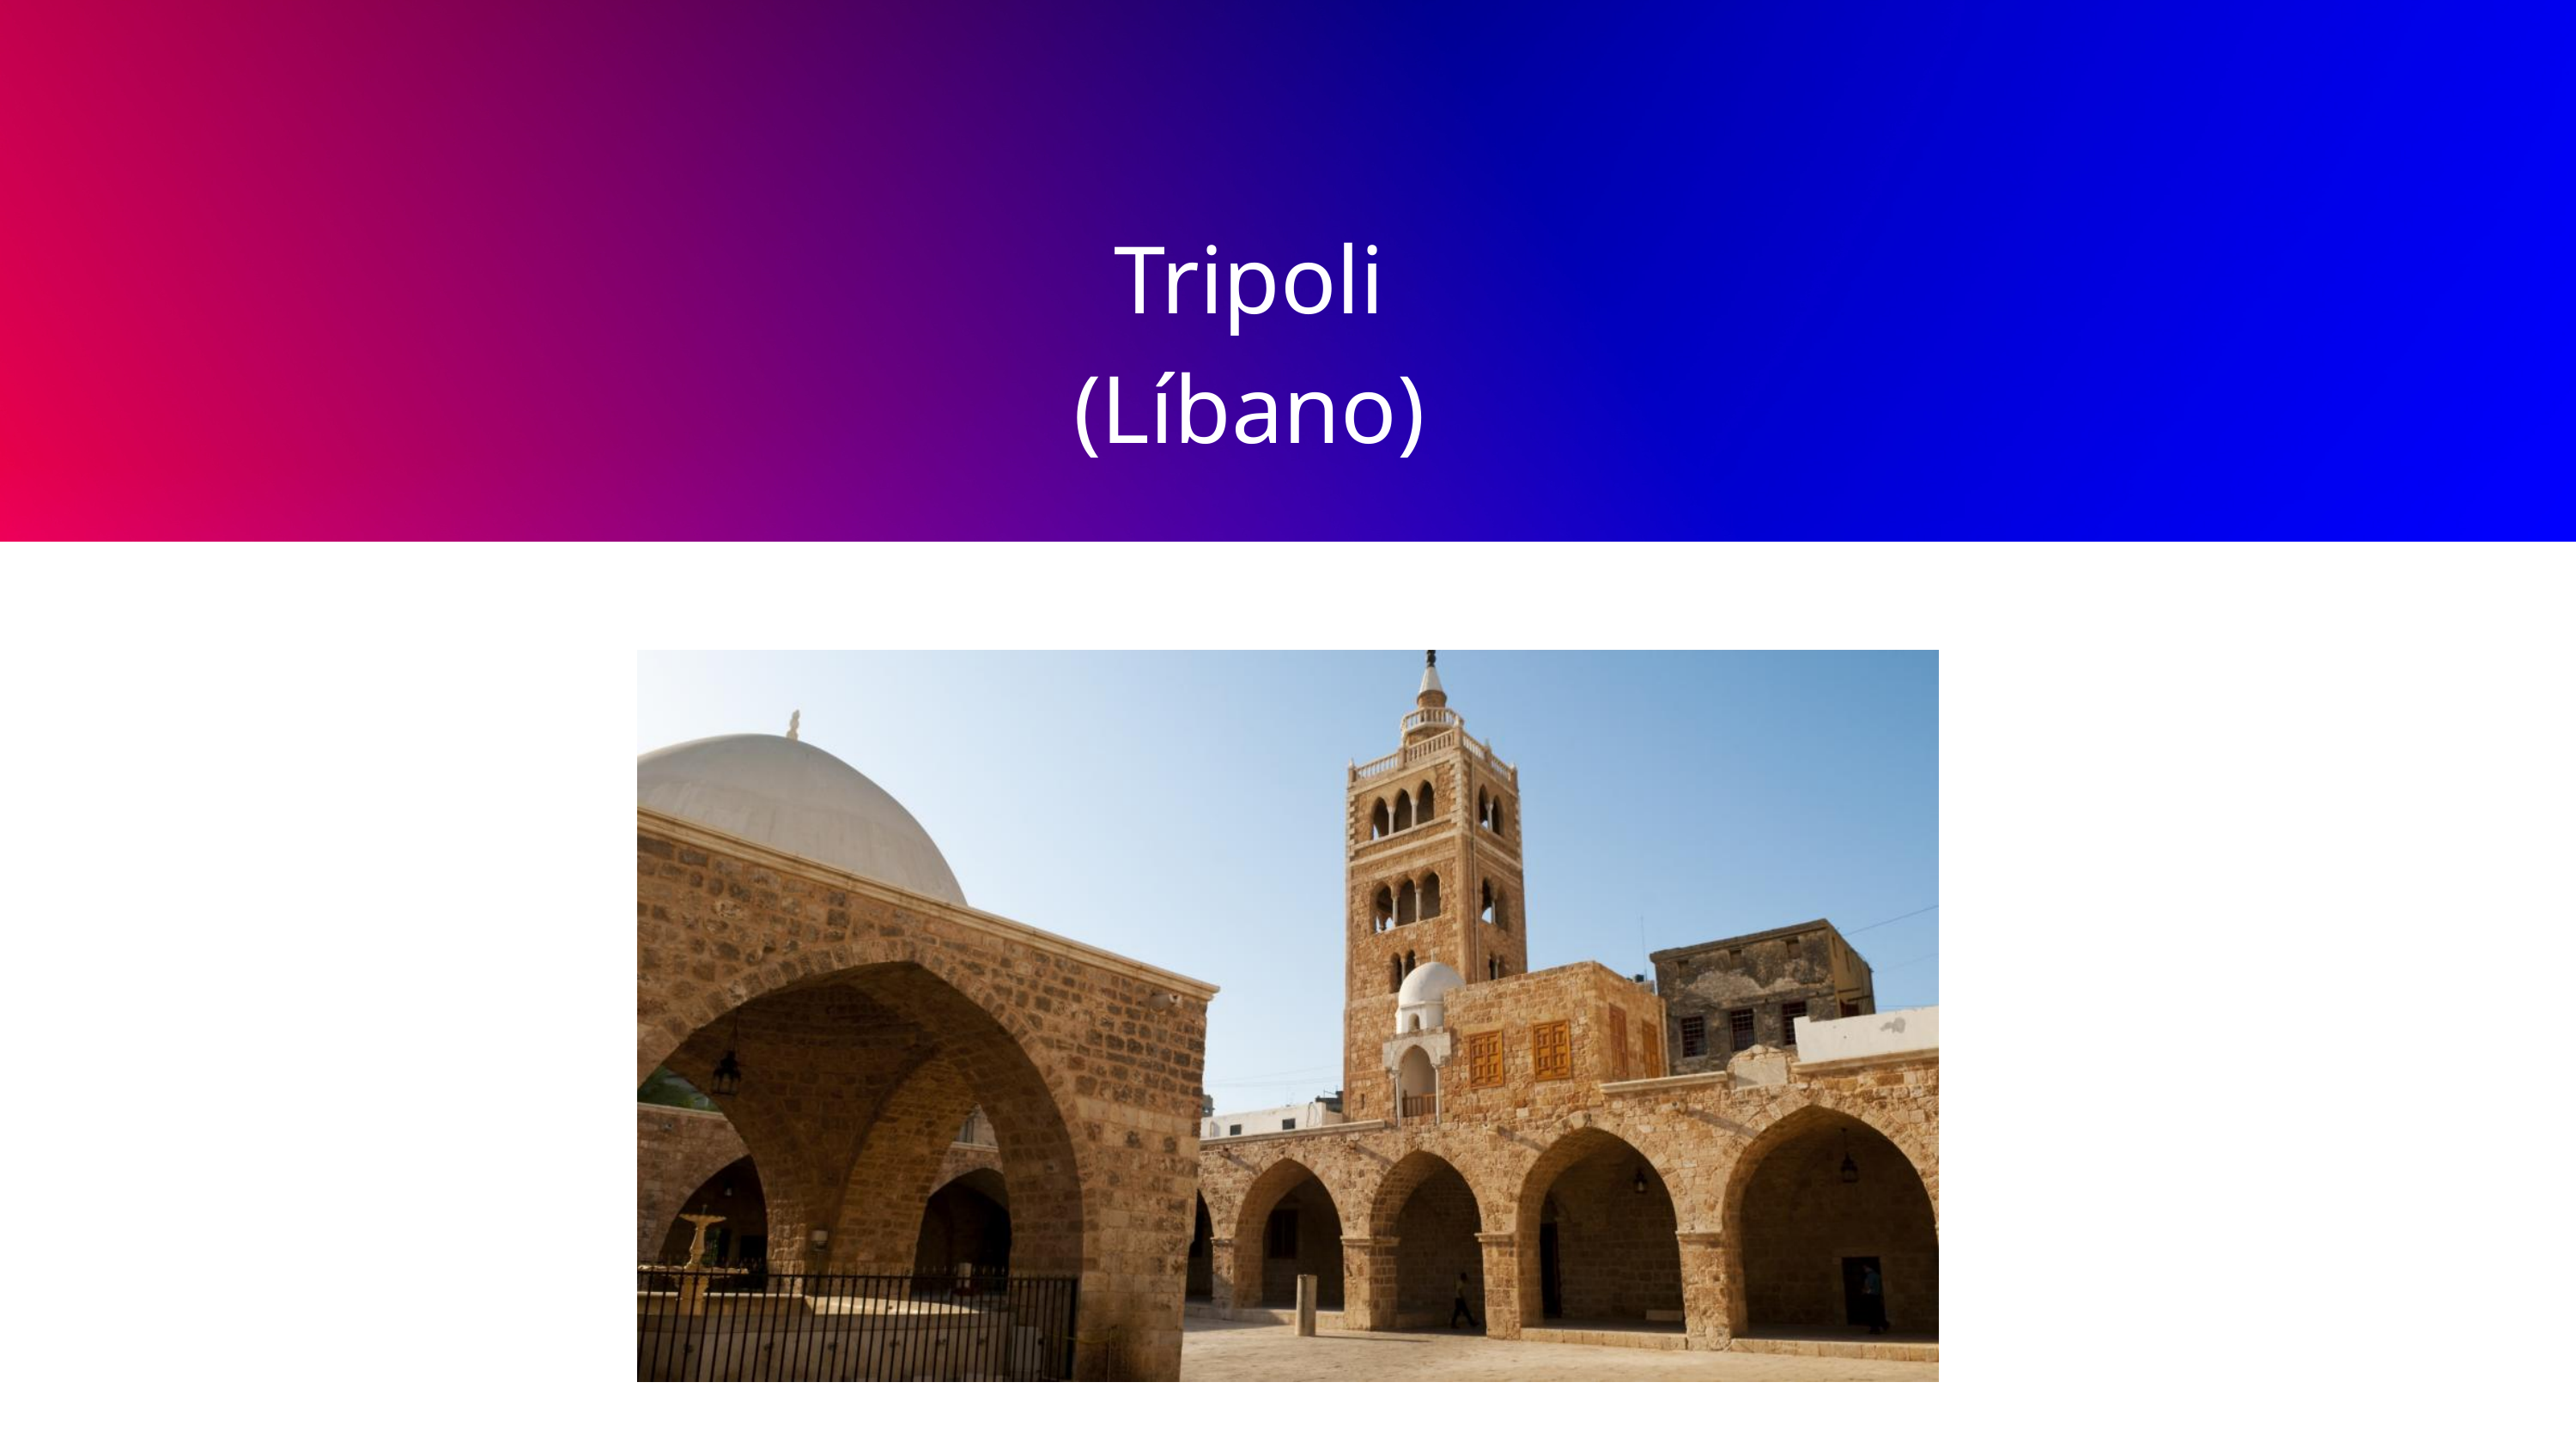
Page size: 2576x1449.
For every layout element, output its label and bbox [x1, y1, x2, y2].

picture [637, 650, 1939, 1382]
picture [0, 0, 2576, 543]
